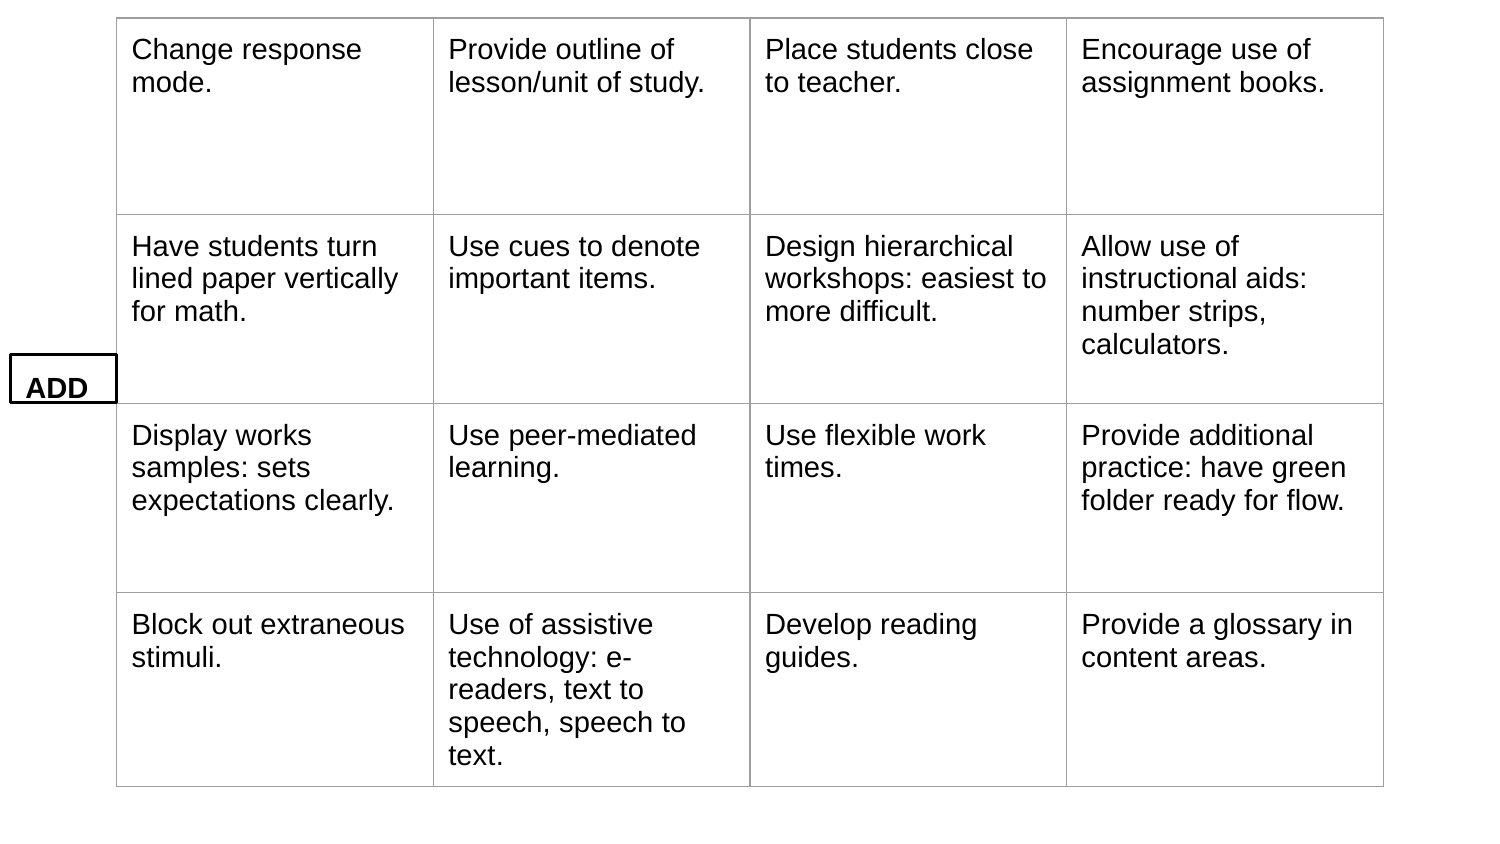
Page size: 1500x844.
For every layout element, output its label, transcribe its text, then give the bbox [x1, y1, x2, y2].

table_cell Provide a glossary in content areas. [1067, 593, 1383, 786]
table_header Place students close to teacher. [751, 19, 1066, 214]
table_cell Display works samples: sets expectations clearly. [117, 404, 433, 592]
table_cell Allow use of instructional aids: number strips, calculators. [1067, 215, 1383, 403]
table_cell Use peer-mediated learning. [434, 404, 749, 592]
text_box ADD [10, 354, 117, 403]
table_header Change response mode. [117, 19, 433, 214]
table_header Provide outline of lesson/unit of study. [434, 19, 749, 214]
table_cell Block out extraneous stimuli. [117, 593, 433, 786]
table_cell Provide additional practice: have green folder ready for flow. [1067, 404, 1383, 592]
table_cell Have students turn lined paper vertically for math. [117, 215, 433, 403]
table_cell Develop reading guides. [751, 593, 1066, 786]
table_cell Design hierarchical workshops: easiest to more difficult. [751, 215, 1066, 403]
table_cell Use cues to denote important items. [434, 215, 749, 403]
table_header Encourage use of assignment books. [1067, 19, 1383, 214]
table_cell Use of assistive technology: e-readers, text to speech, speech to text. [434, 593, 749, 786]
table_cell Use flexible work times. [751, 404, 1066, 592]
